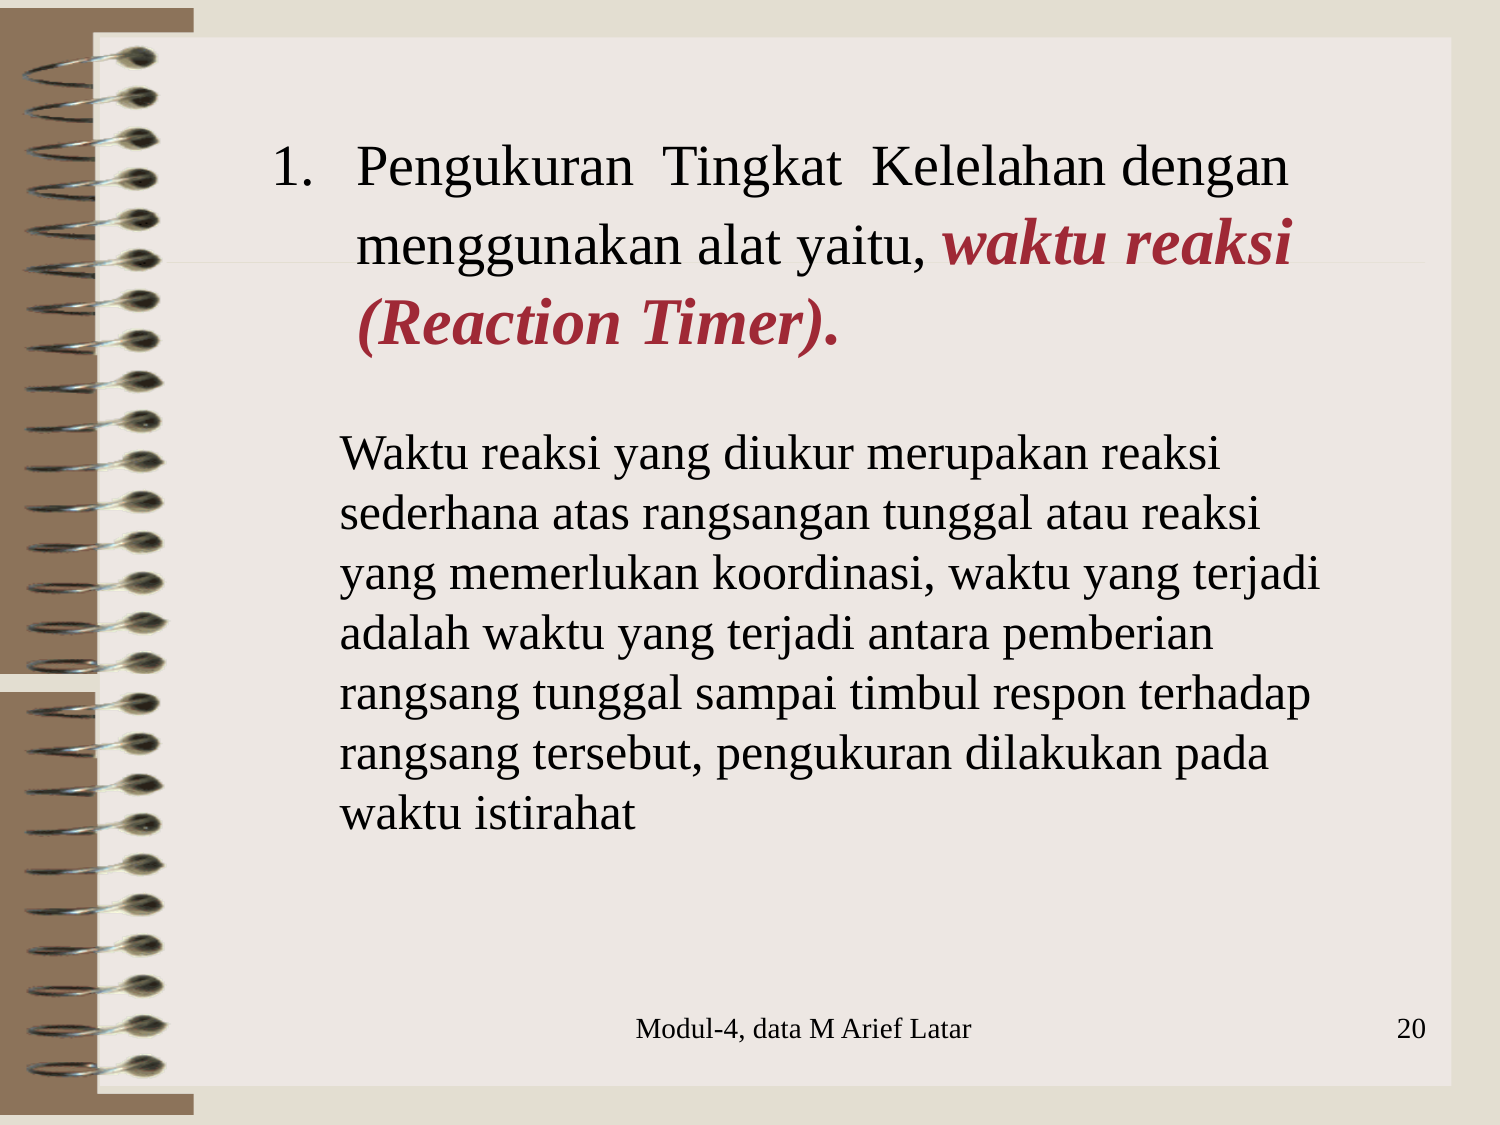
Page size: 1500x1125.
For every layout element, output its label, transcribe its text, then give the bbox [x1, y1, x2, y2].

footer Modul-4, data M Arief Latar [566, 1001, 1042, 1078]
text_box 1. Pengukuran Tingkat Kelelahan dengan menggunakan alat yaitu, waktu reaksi (Reaction Timer). [256, 120, 1388, 365]
text_box Waktu reaksi yang diukur merupakan reaksi sederhana atas rangsangan tunggal atau reaksi yang memerlukan koordinasi, waktu yang terjadi adalah waktu yang terjadi antara pemberian rangsang tunggal sampai timbul respon terhadap rangsang tersebut, pengukuran dilakukan pada waktu istirahat [324, 412, 1375, 848]
slide_number 20 [1128, 1001, 1442, 1078]
picture [0, 692, 194, 1115]
picture [0, 8, 194, 674]
